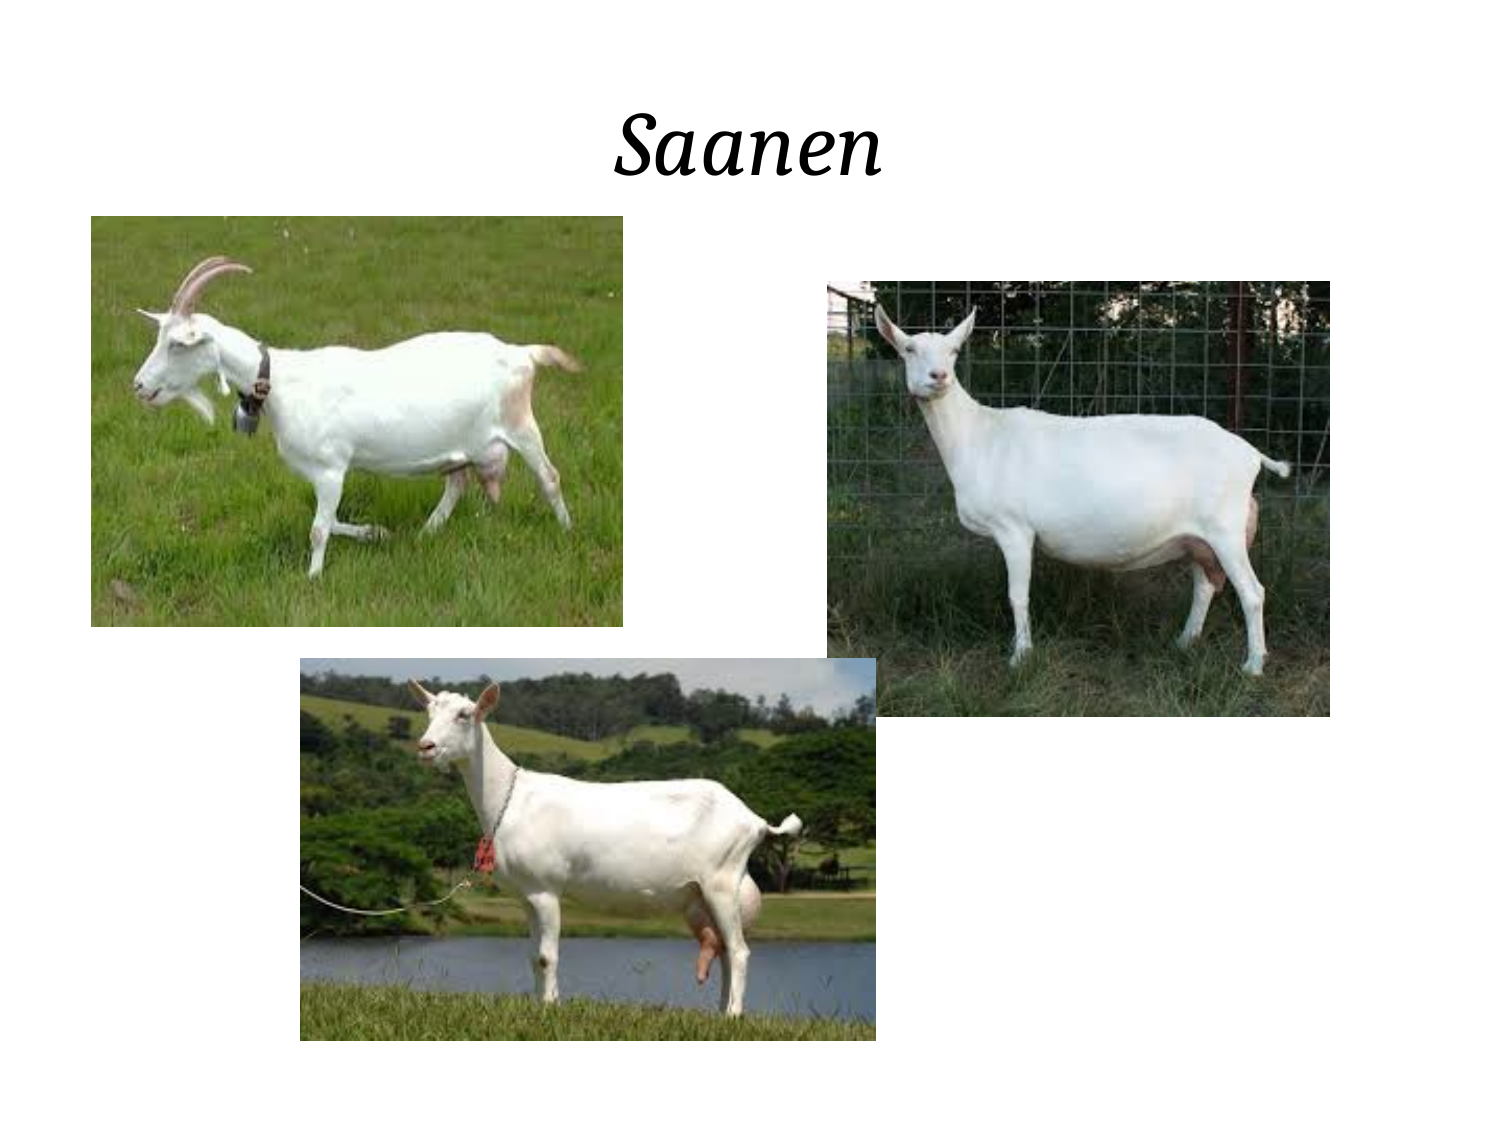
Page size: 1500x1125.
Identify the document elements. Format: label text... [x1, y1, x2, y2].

title Saanen [75, 45, 1425, 233]
picture [91, 215, 623, 627]
picture [300, 281, 1330, 1041]
